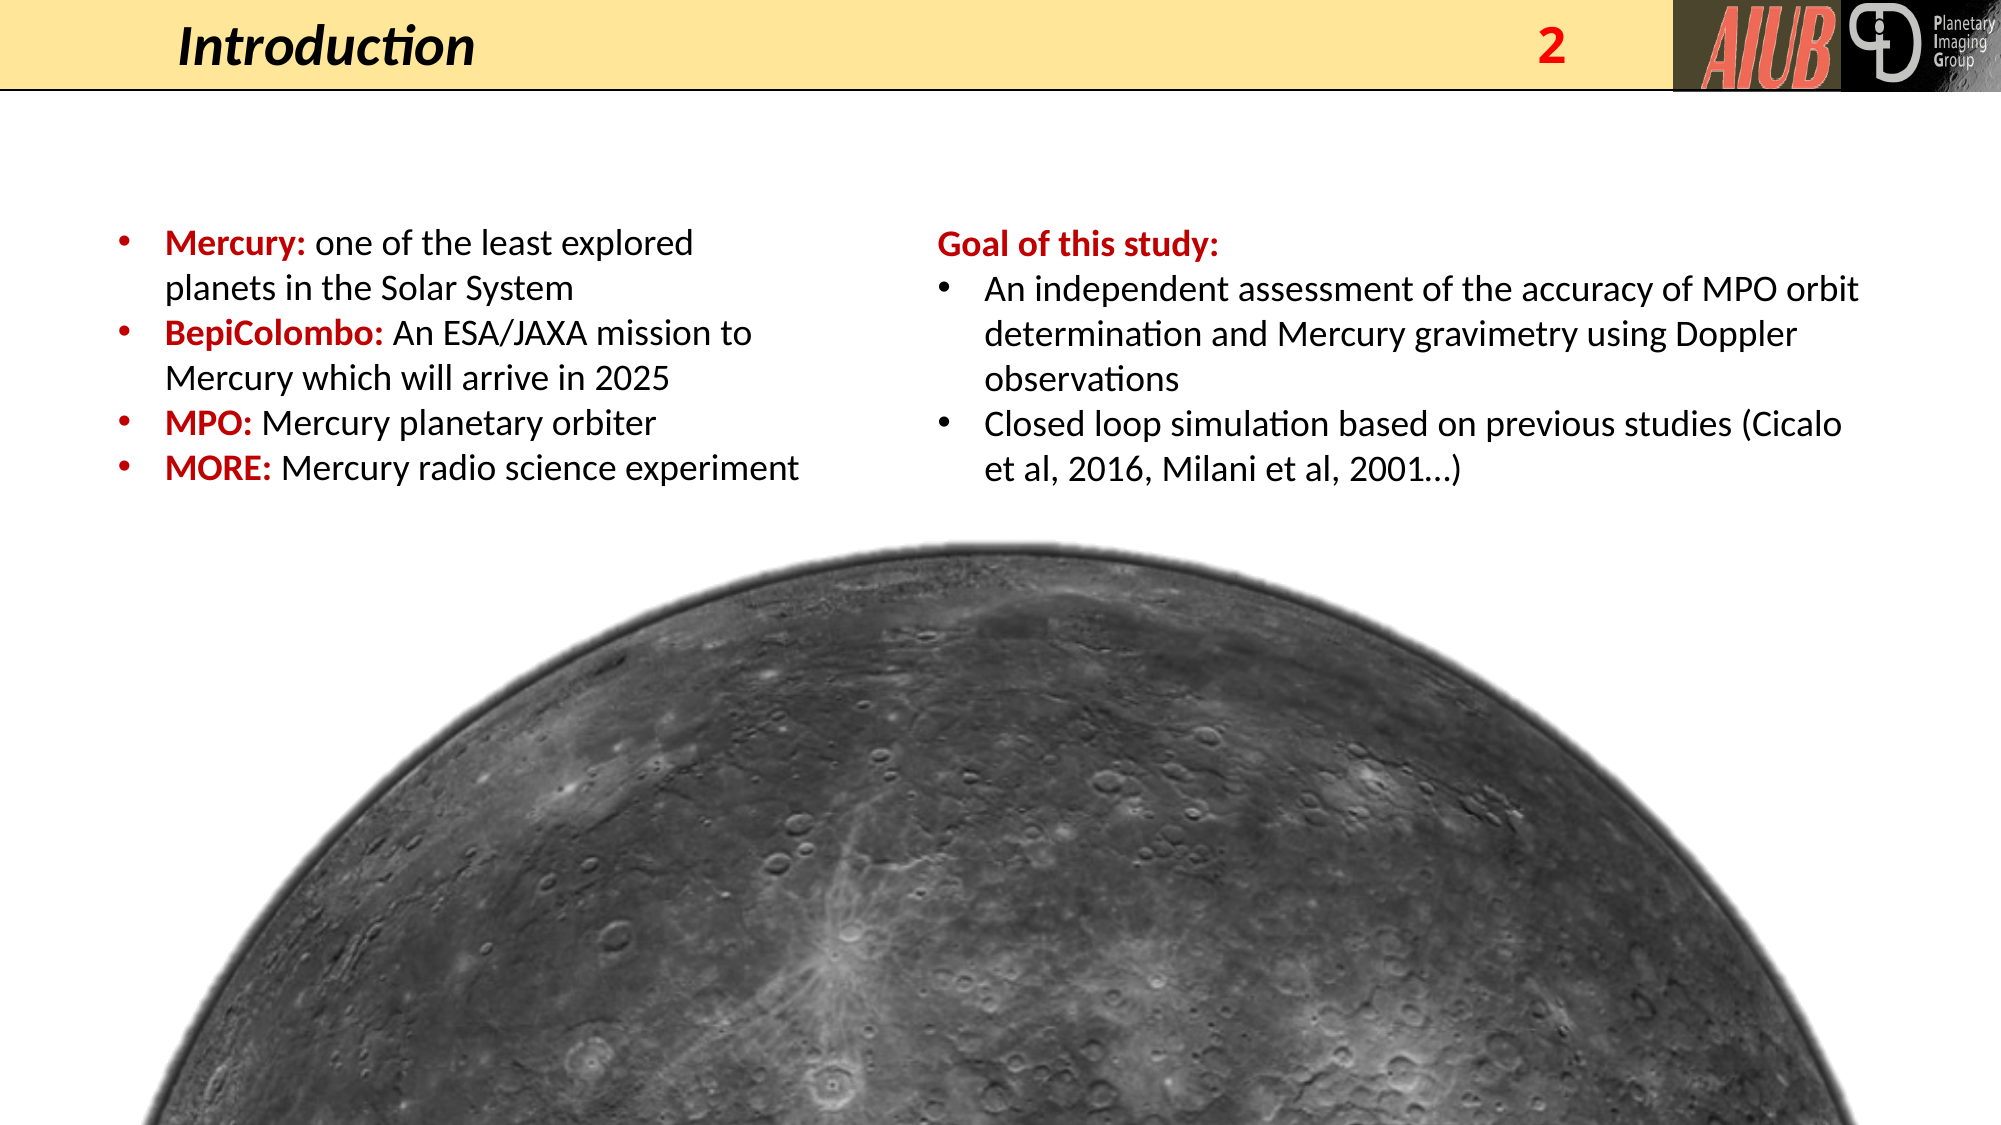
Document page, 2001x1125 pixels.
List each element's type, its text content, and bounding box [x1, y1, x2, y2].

slide_number 2 [1522, 17, 1673, 78]
picture [70, 528, 1927, 1125]
text_box Goal of this study: An independent assessment of the accuracy of MPO orbit determination and Mercury gravimetry using Doppler observations Closed loop simulation based on previous studies (Cicalo et al, 2016, Milani et al, 2001…) [922, 166, 1877, 497]
text_box Introduction [162, 0, 909, 85]
text_box [0, 0, 1673, 91]
picture [1673, 0, 2001, 92]
text_box Mercury: one of the least explored planets in the Solar System BepiColombo: An ESA/JAXA mission to Mercury which will arrive in 2025 MPO: Mercury planetary orbiter MORE: Mercury radio science experiment [103, 210, 819, 528]
